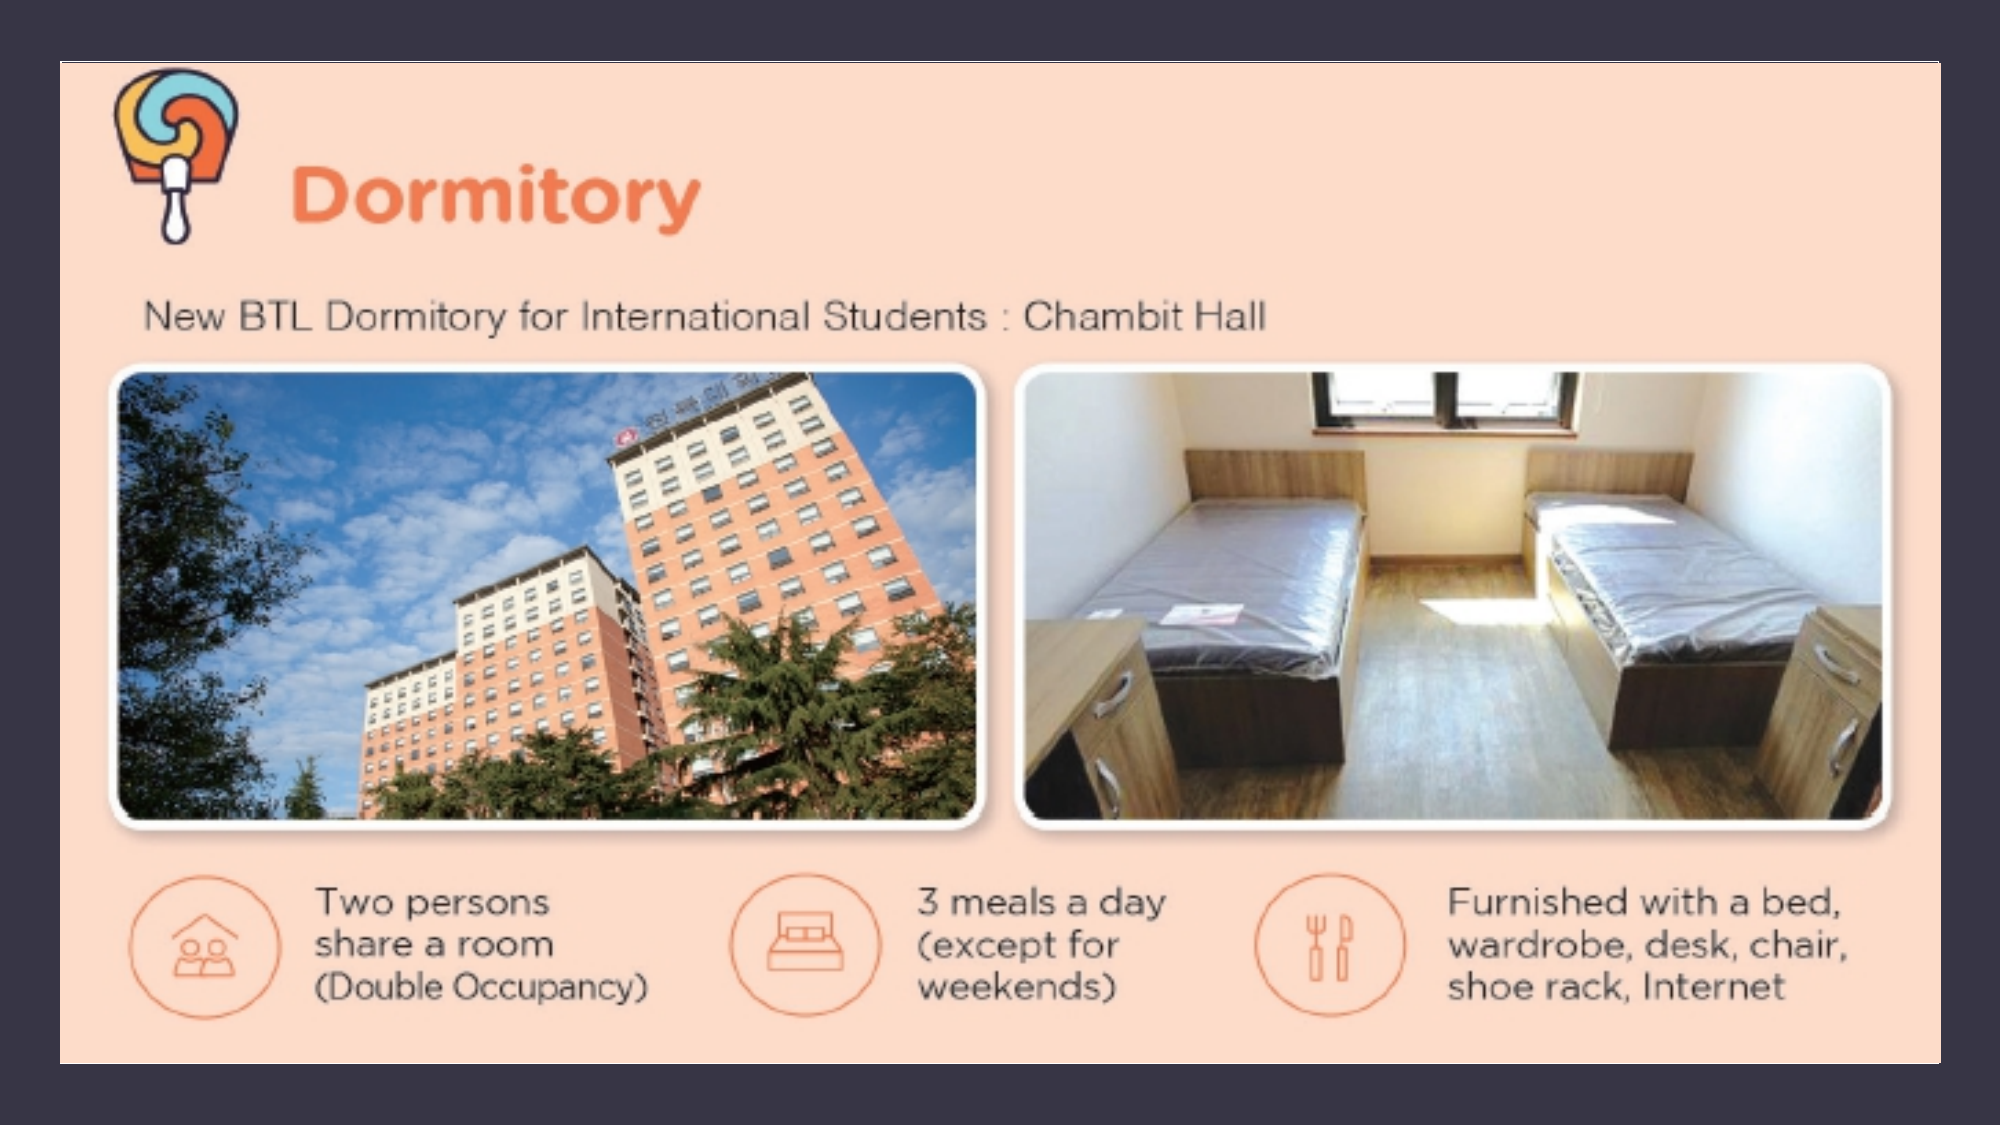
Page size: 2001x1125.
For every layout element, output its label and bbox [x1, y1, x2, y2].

picture [60, 63, 1941, 1063]
